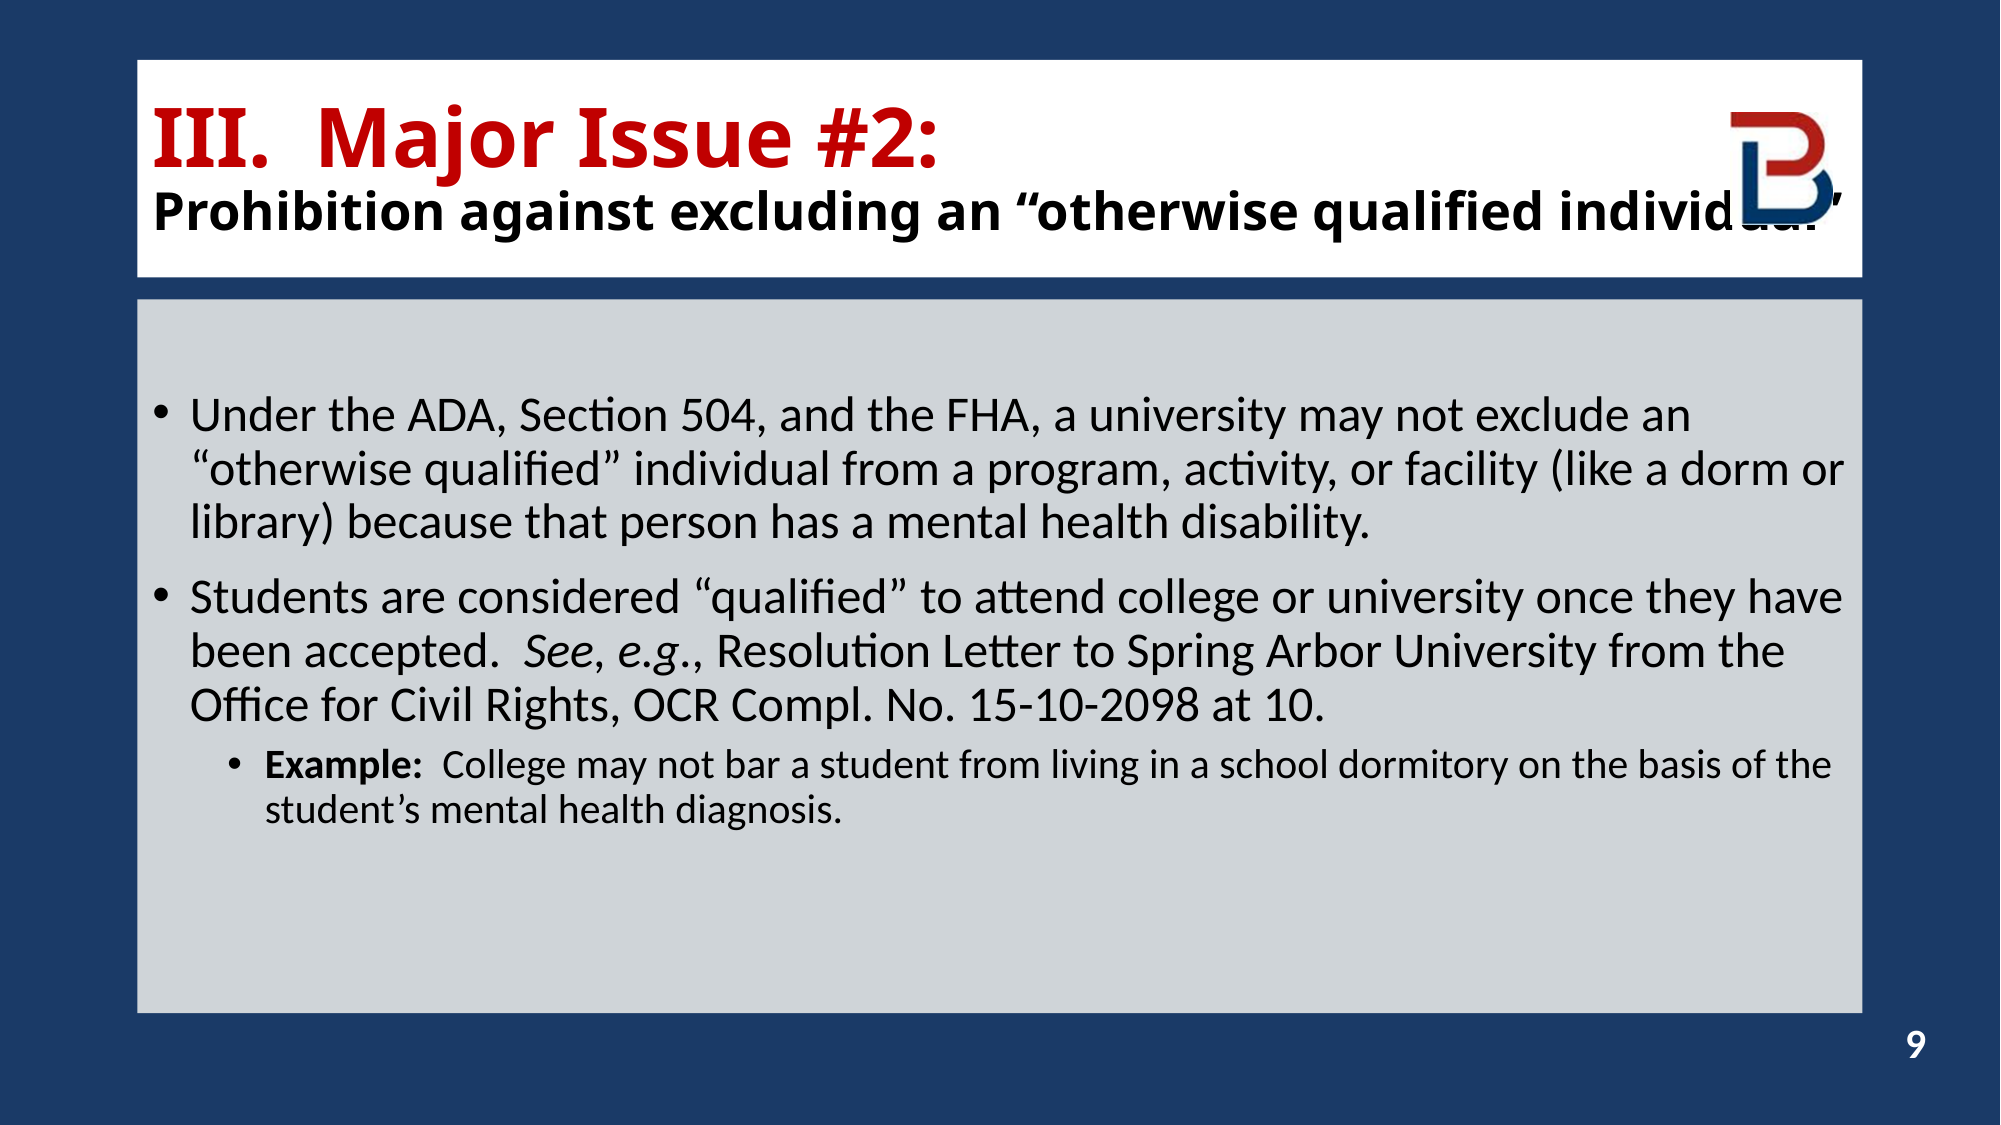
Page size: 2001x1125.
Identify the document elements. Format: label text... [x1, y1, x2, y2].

text_box 9 [1890, 1009, 1955, 1075]
list Under the ADA, Section 504, and the FHA, a university may not exclude an “otherwise qualified” individual from a program, activity, or facility (like a dorm or library) because that person has a mental health disability. Students are considered “qualified” to attend college or university once they have been accepted. See, e.g., Resolution Letter to Spring Arbor University from the Office for Civil Rights, OCR Compl. No. 15-10-2098 at 10. Example: College may not bar a student from living in a school dormitory on the basis of the student’s mental health diagnosis. [137, 299, 1863, 1014]
picture [1730, 112, 1833, 225]
title III. Major Issue #2: Prohibition against excluding an “otherwise qualified individual” [137, 59, 1863, 278]
